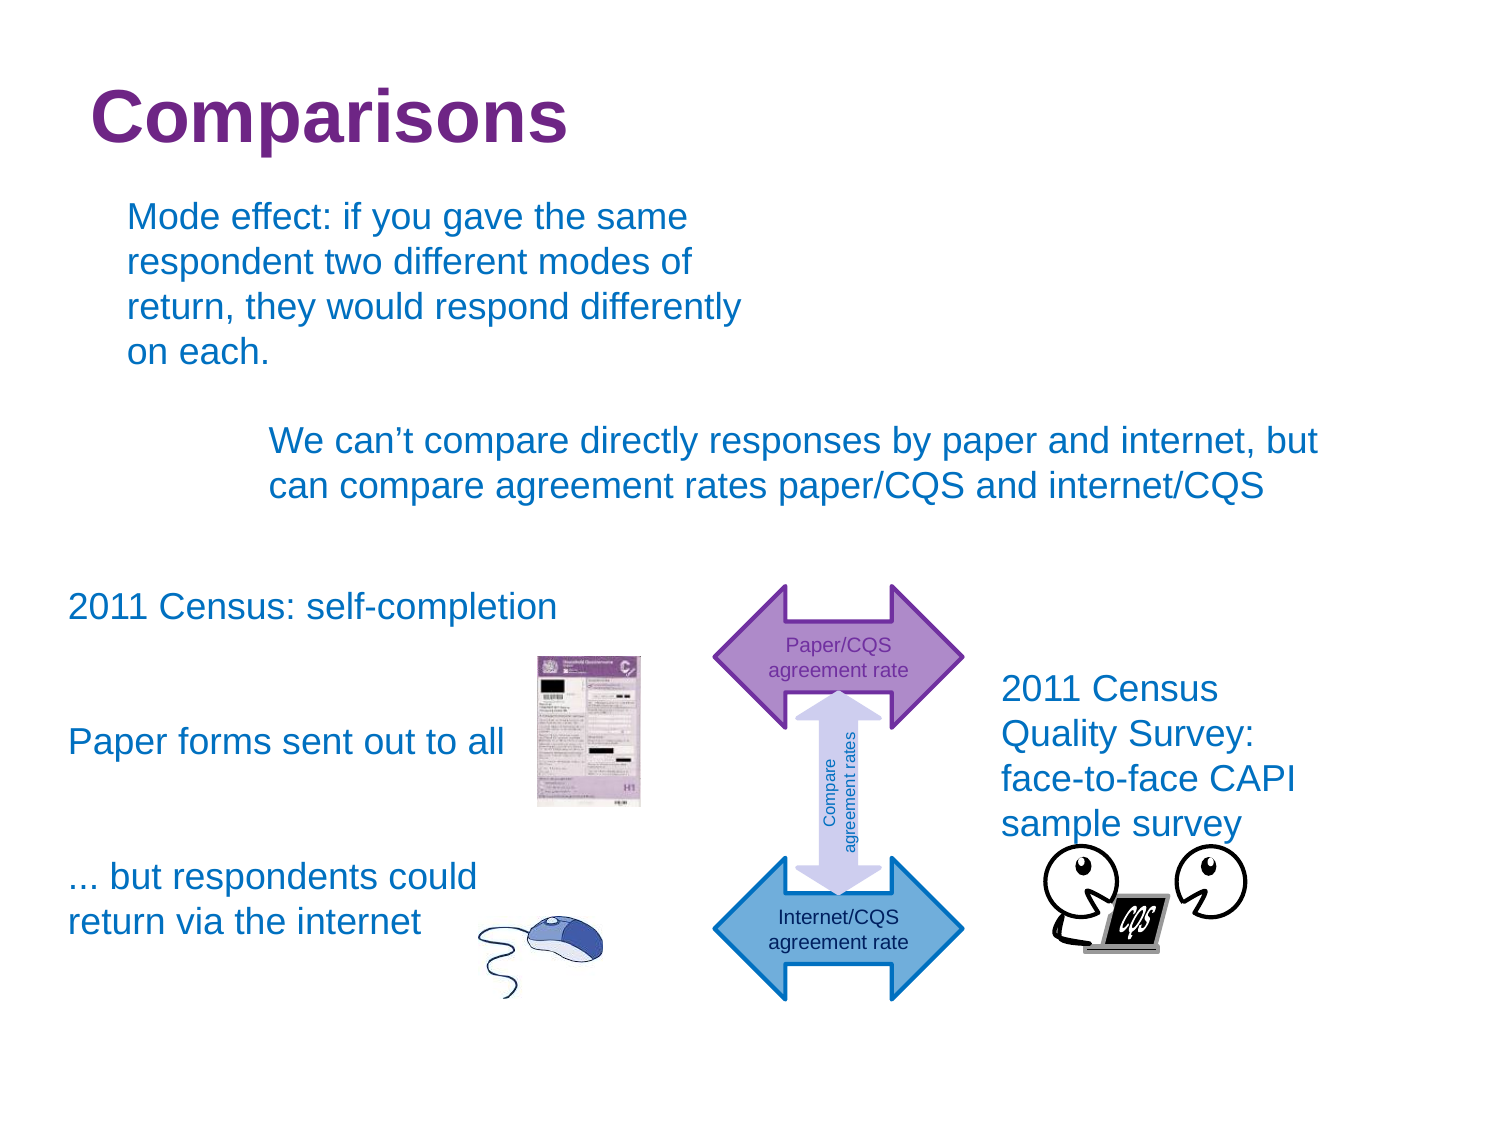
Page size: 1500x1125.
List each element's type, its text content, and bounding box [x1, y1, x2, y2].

picture [478, 916, 604, 1000]
picture [537, 656, 641, 807]
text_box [1045, 845, 1246, 953]
text_box We can’t compare directly responses by paper and internet, but can compare agreement rates paper/CQS and internet/CQS [253, 408, 1365, 514]
text_box Paper/CQS agreement rate [712, 584, 965, 730]
text_box 2011 Census: self-completion Paper forms sent out to all ... but respondents could return via the internet [53, 574, 585, 949]
text_box 2011 Census Quality Survey: face-to-face CAPI sample survey [986, 656, 1317, 852]
text_box Mode effect: if you gave the same respondent two different modes of return, they would respond differently on each. [112, 184, 774, 380]
text_box Internet/CQS agreement rate [712, 855, 965, 1002]
title Comparisons [74, 18, 1426, 207]
text_box Compare agreement rates [795, 690, 882, 896]
